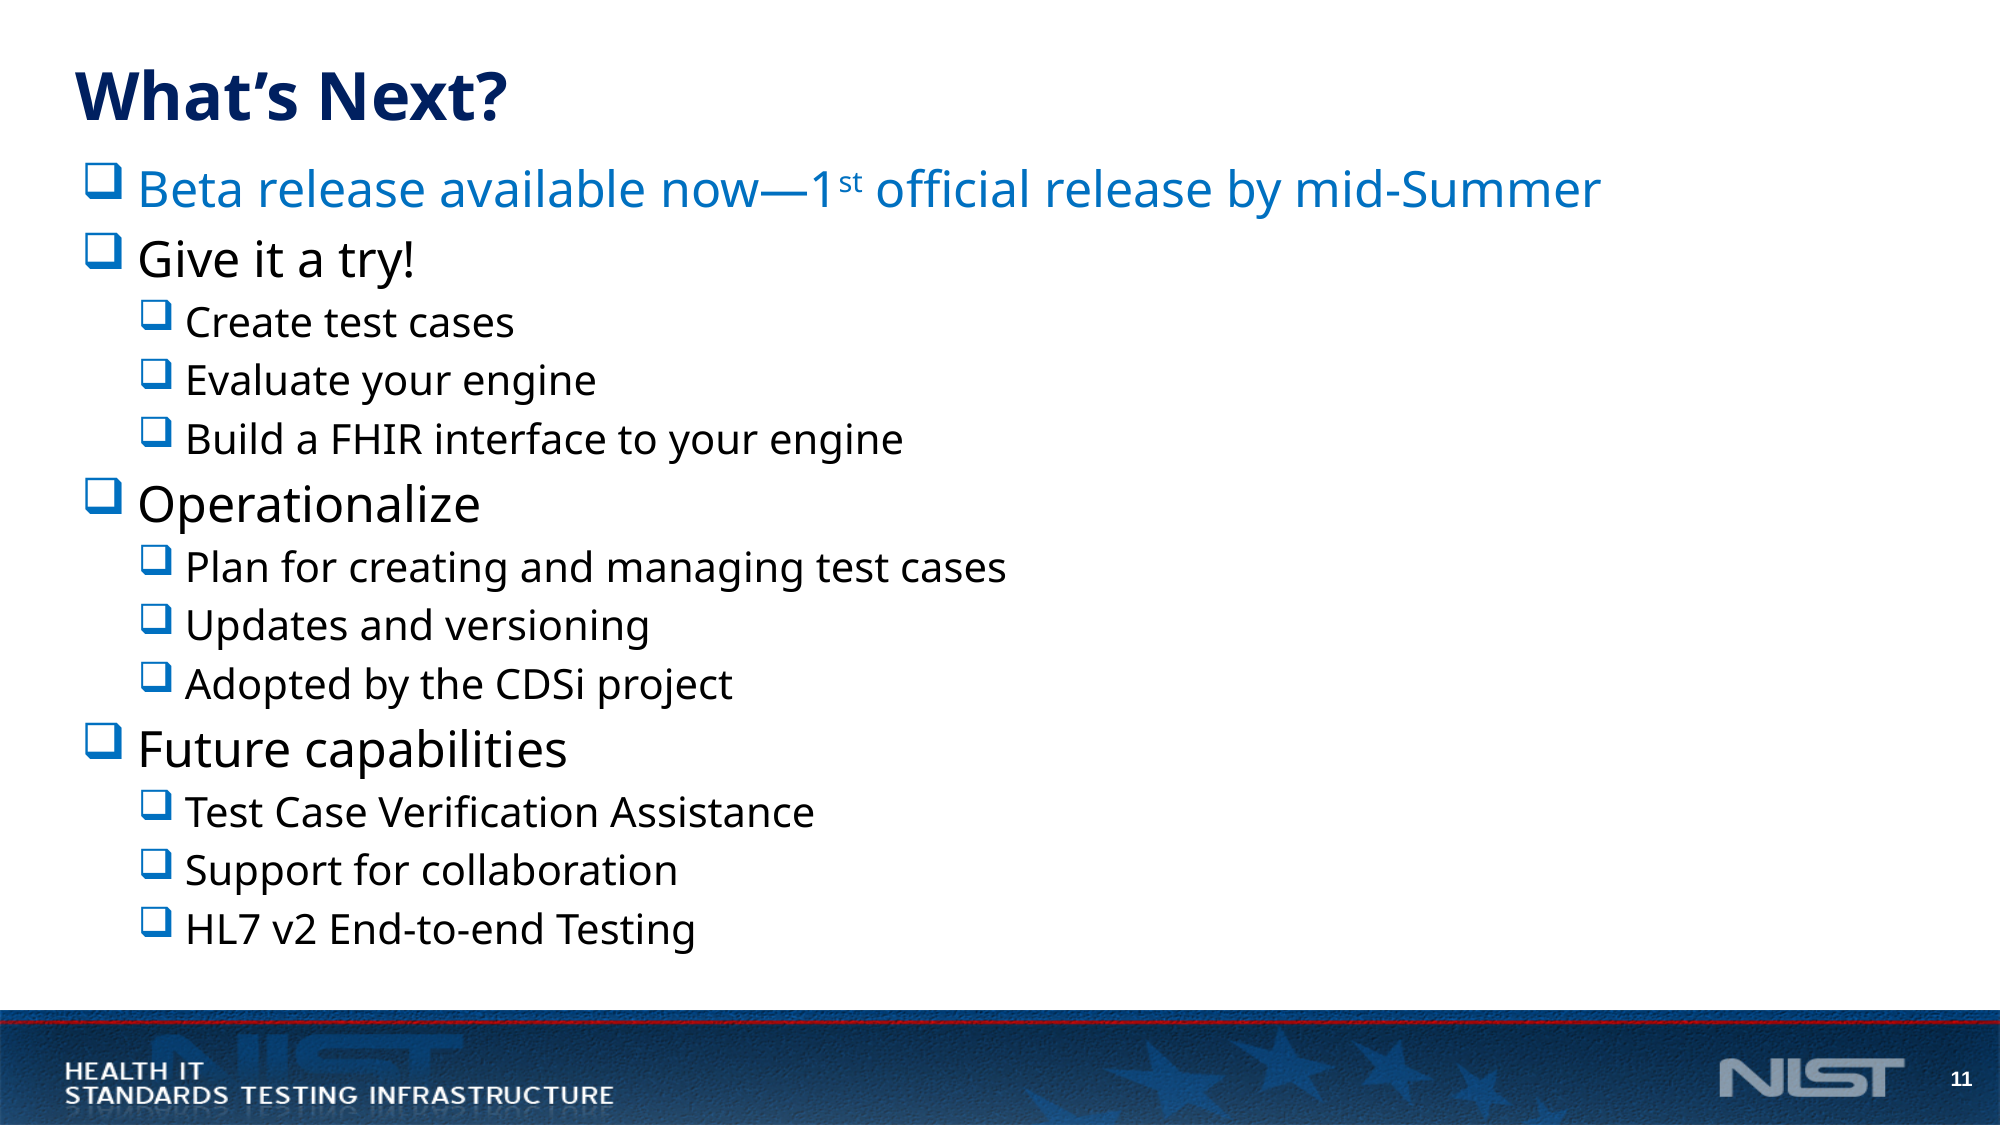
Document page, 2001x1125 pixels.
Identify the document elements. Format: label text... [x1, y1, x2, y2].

picture [0, 1010, 2000, 1125]
title What’s Next? [60, 45, 1861, 142]
list Beta release available now—1st official release by mid-Summer Give it a try! Create test cases Evaluate your engine Build a FHIR interface to your engine Operationalize Plan for creating and managing test cases Updates and versioning Adopted by the CDSi project Future capabilities Test Case Verification Assistance Support for collaboration HL7 v2 End-to-end Testing [66, 149, 1894, 974]
